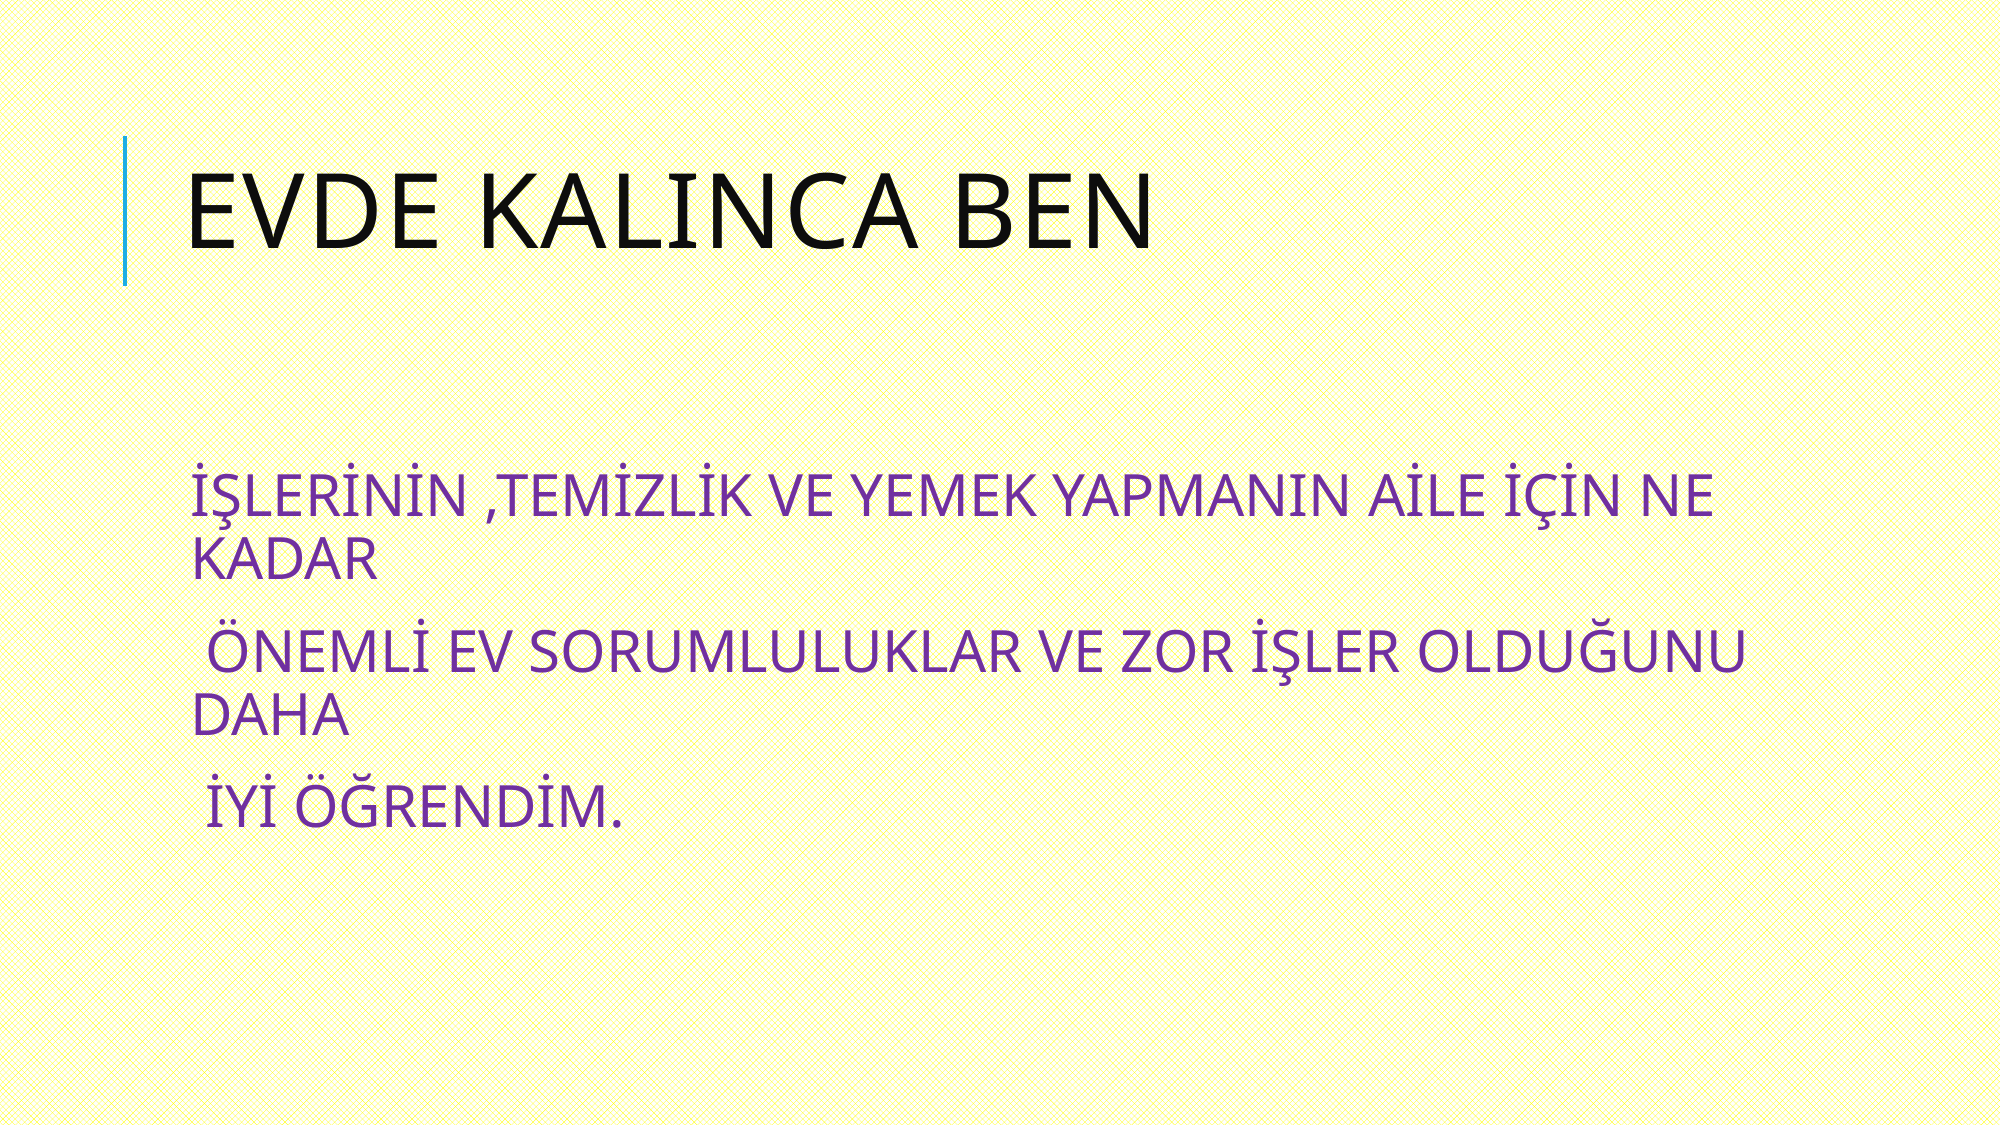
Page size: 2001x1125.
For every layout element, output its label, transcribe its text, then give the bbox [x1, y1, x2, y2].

list İŞLERİNİN ,TEMİZLİK VE YEMEK YAPMANIN AİLE İÇİN NE KADAR ÖNEMLİ EV SORUMLULUKLAR VE ZOR İŞLER OLDUĞUNU DAHA İYİ ÖĞRENDİM. [168, 375, 1763, 1035]
title EVDE KALINCA BEN [168, 96, 1763, 342]
